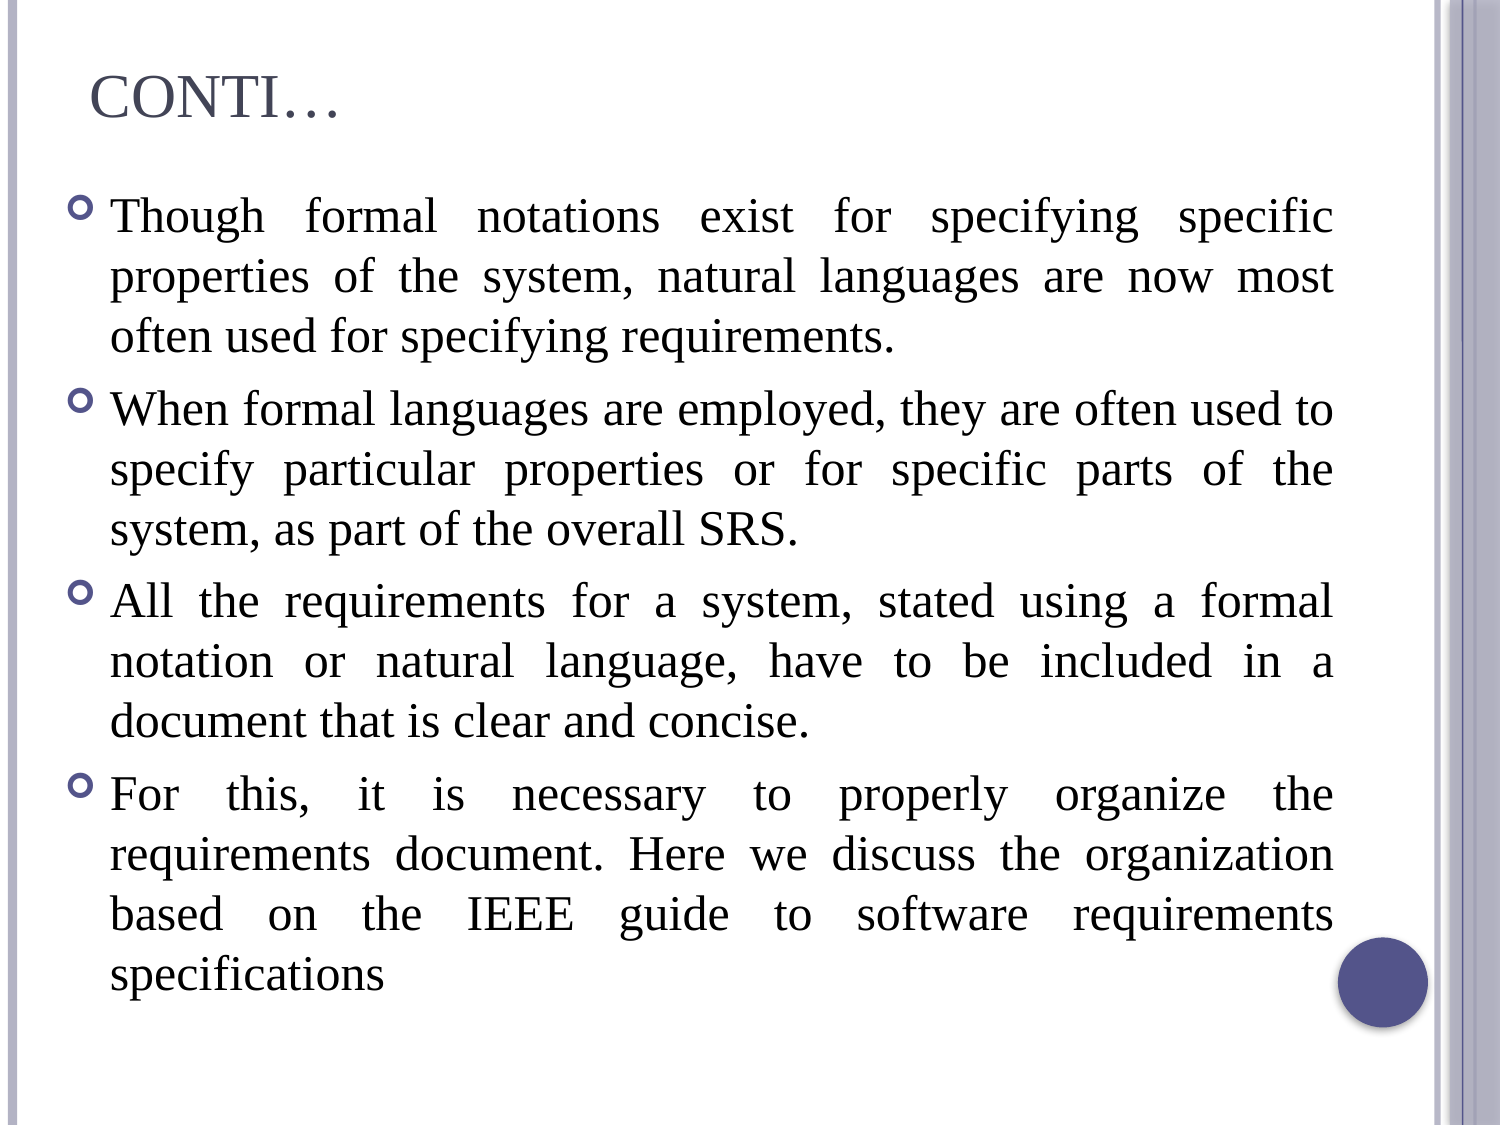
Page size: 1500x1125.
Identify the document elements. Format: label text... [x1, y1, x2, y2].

list Though formal notations exist for specifying specific properties of the system, natural languages are now most often used for specifying requirements. When formal languages are employed, they are often used to specify particular properties or for specific parts of the system, as part of the overall SRS. All the requirements for a system, stated using a formal notation or natural language, have to be included in a document that is clear and concise. For this, it is necessary to properly organize the requirements document. Here we discuss the organization based on the IEEE guide to software requirements specifications [50, 174, 1350, 1088]
title Conti… [75, 45, 1300, 138]
